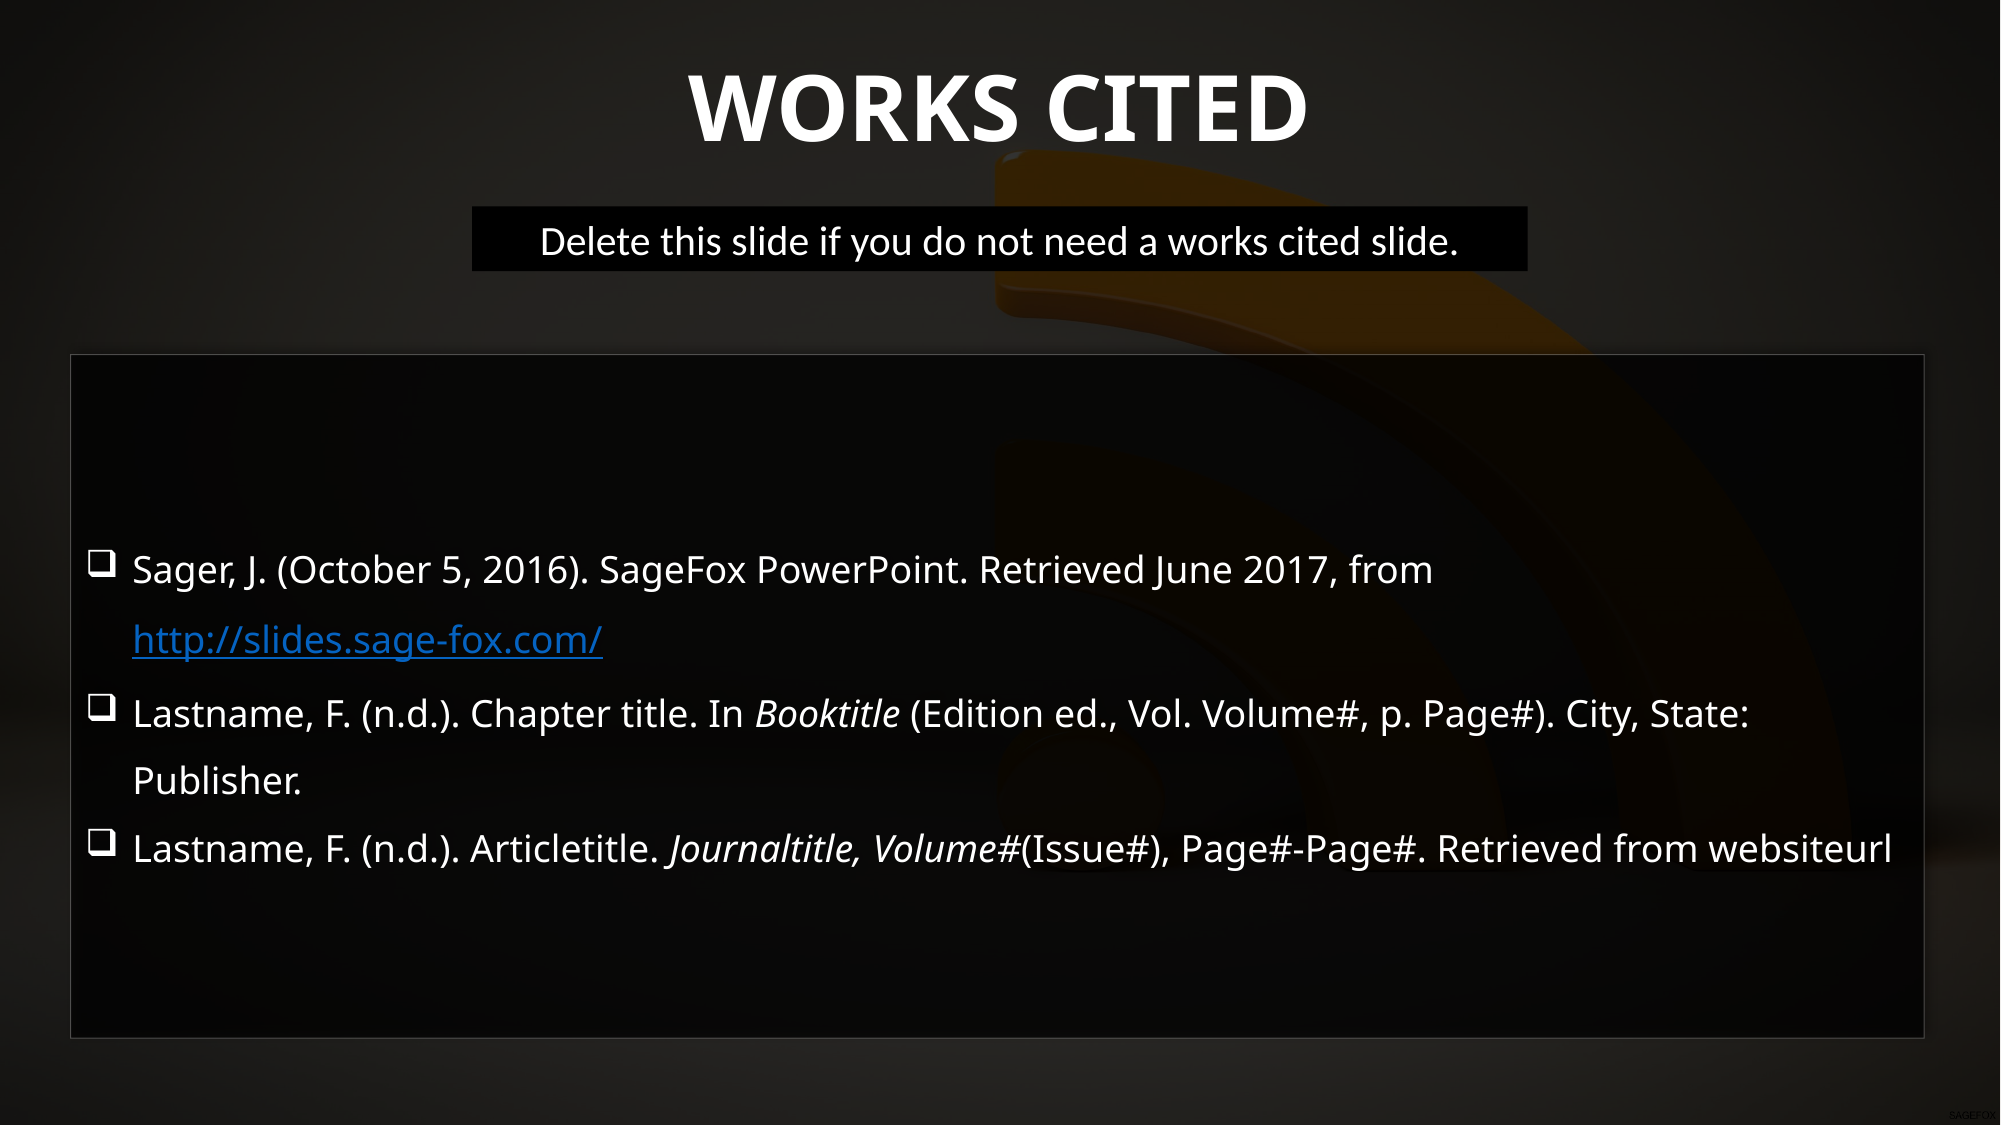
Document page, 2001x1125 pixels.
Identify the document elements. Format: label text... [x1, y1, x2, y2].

text_box Delete this slide if you do not need a works cited slide. [472, 206, 1528, 272]
text_box Sager, J. (October 5, 2016). SageFox PowerPoint. Retrieved June 2017, from http://slides.sage-fox.com/ Lastname, F. (n.d.). Chapter title. In Booktitle (Edition ed., Vol. Volume#, p. Page#). City, State: Publisher. Lastname, F. (n.d.). Articletitle. Journaltitle, Volume#(Issue#), Page#-Page#. Retrieved from websiteurl [70, 354, 1925, 1039]
text_box WORKS CITED [548, 42, 1452, 167]
picture [0, 0, 2001, 1125]
